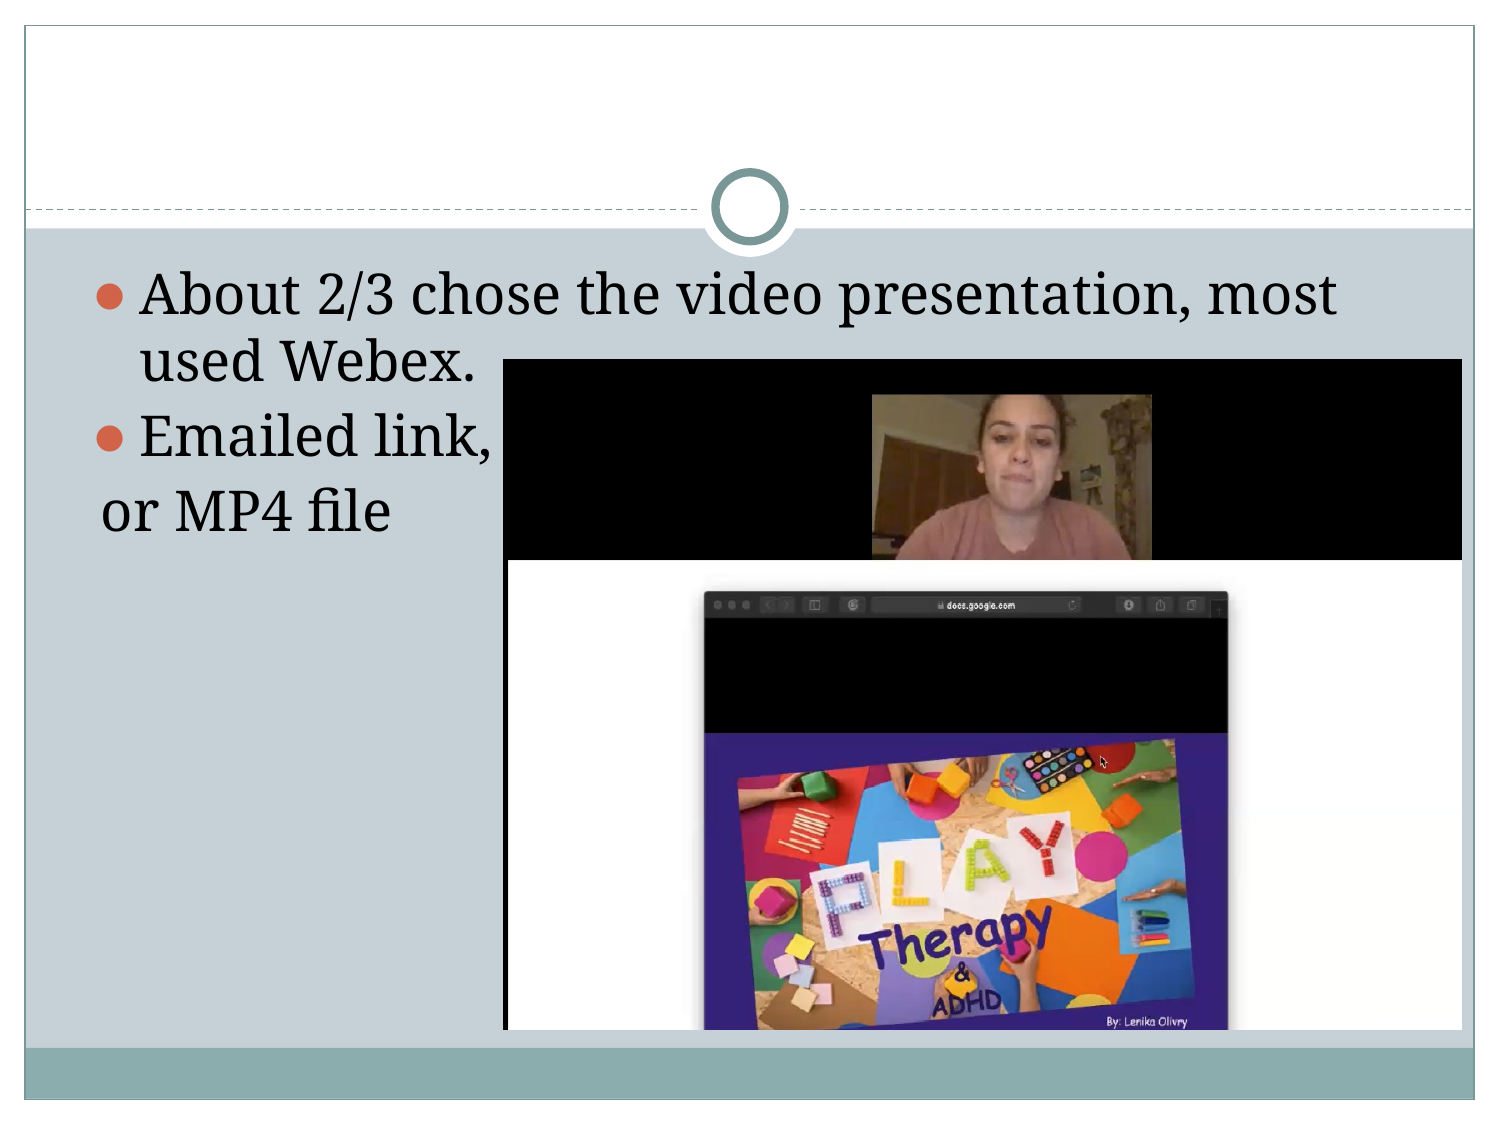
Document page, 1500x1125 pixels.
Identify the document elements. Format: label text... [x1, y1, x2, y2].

list About 2/3 chose the video presentation, most used Webex. Emailed link, or MP4 file [49, 250, 1445, 1001]
picture [503, 359, 1462, 1030]
